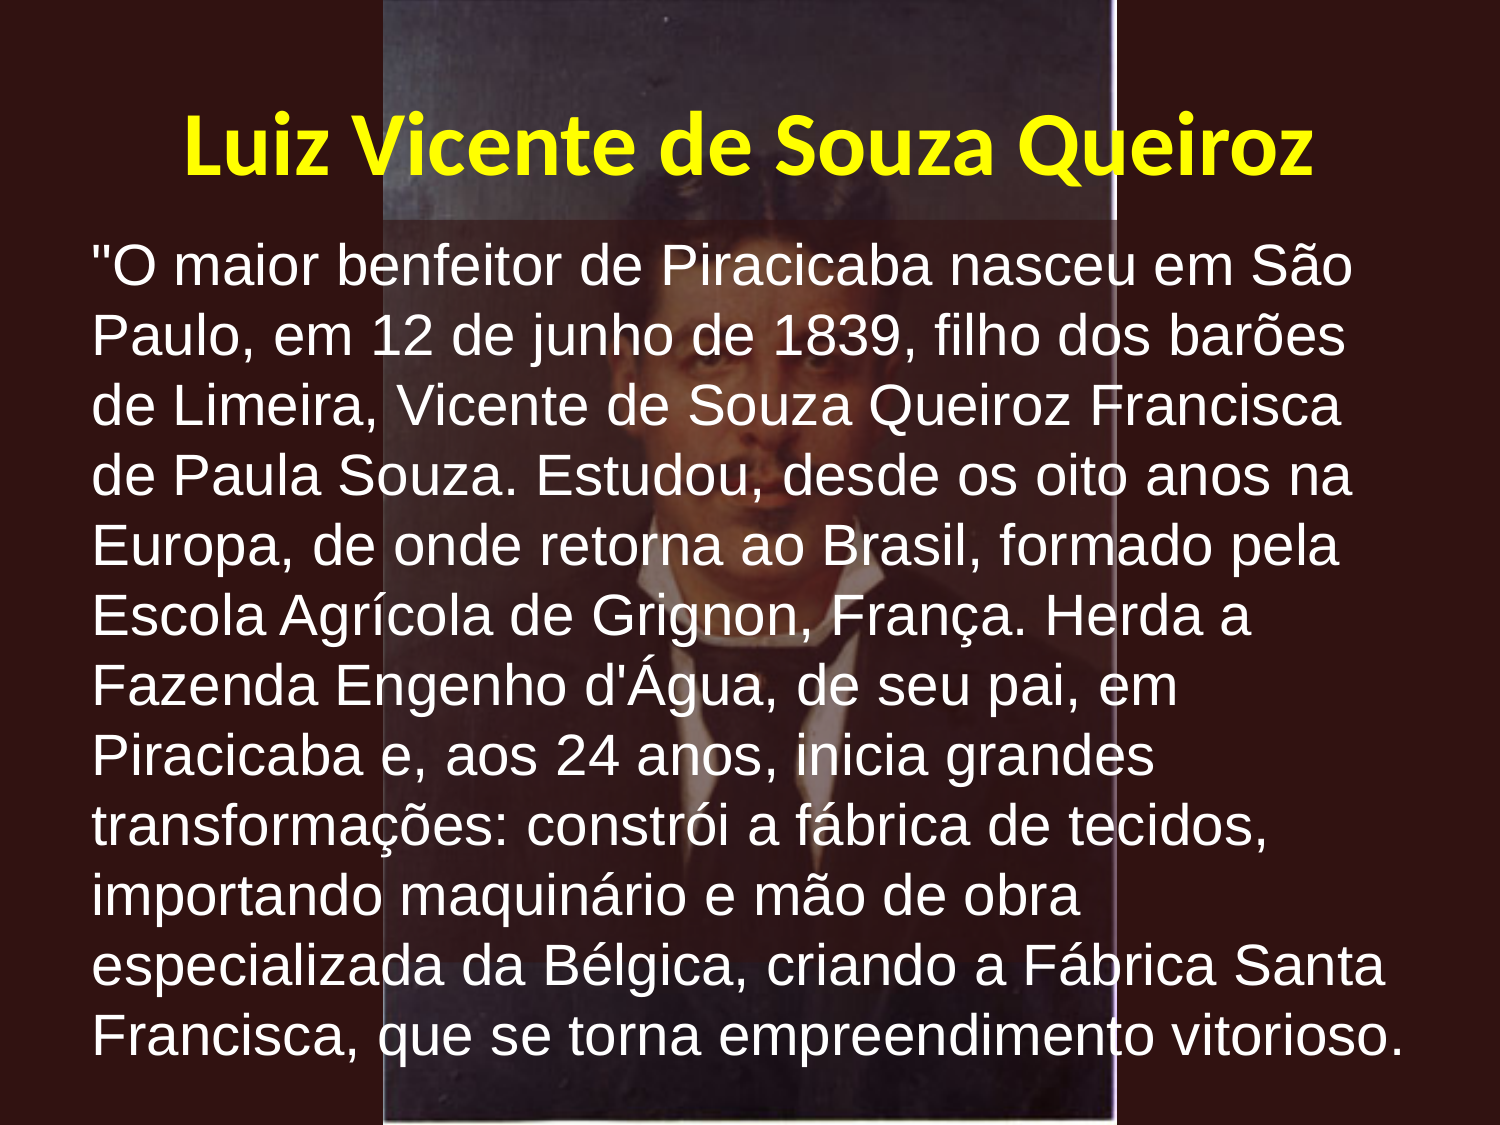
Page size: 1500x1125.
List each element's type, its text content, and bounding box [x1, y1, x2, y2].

picture [383, 0, 1117, 1125]
list "O maior benfeitor de Piracicaba nasceu em São Paulo, em 12 de junho de 1839, filho dos barões de Limeira, Vicente de Souza Queiroz Francisca de Paula Souza. Estudou, desde os oito anos na Europa, de onde retorna ao Brasil, formado pela Escola Agrícola de Grignon, França. Herda a Fazenda Engenho d'Água, de seu pai, em Piracicaba e, aos 24 anos, inicia grandes transformações: constrói a fábrica de tecidos, importando maquinário e mão de obra especializada da Bélgica, criando a Fábrica Santa Francisca, que se torna empreendimento vitorioso. [1121, 219, 1427, 963]
title Luiz Vicente de Souza Queiroz [1121, 45, 1425, 219]
list "O maior benfeitor de Piracicaba nasceu em São Paulo, em 12 de junho de 1839, filho dos barões de Limeira, Vicente de Souza Queiroz Francisca de Paula Souza. Estudou, desde os oito anos na Europa, de onde retorna ao Brasil, formado pela Escola Agrícola de Grignon, França. Herda a Fazenda Engenho d'Água, de seu pai, em Piracicaba e, aos 24 anos, inicia grandes transformações: constrói a fábrica de tecidos, importando maquinário e mão de obra especializada da Bélgica, criando a Fábrica Santa Francisca, que se torna empreendimento vitorioso. [76, 219, 378, 963]
title Luiz Vicente de Souza Queiroz [75, 45, 378, 233]
